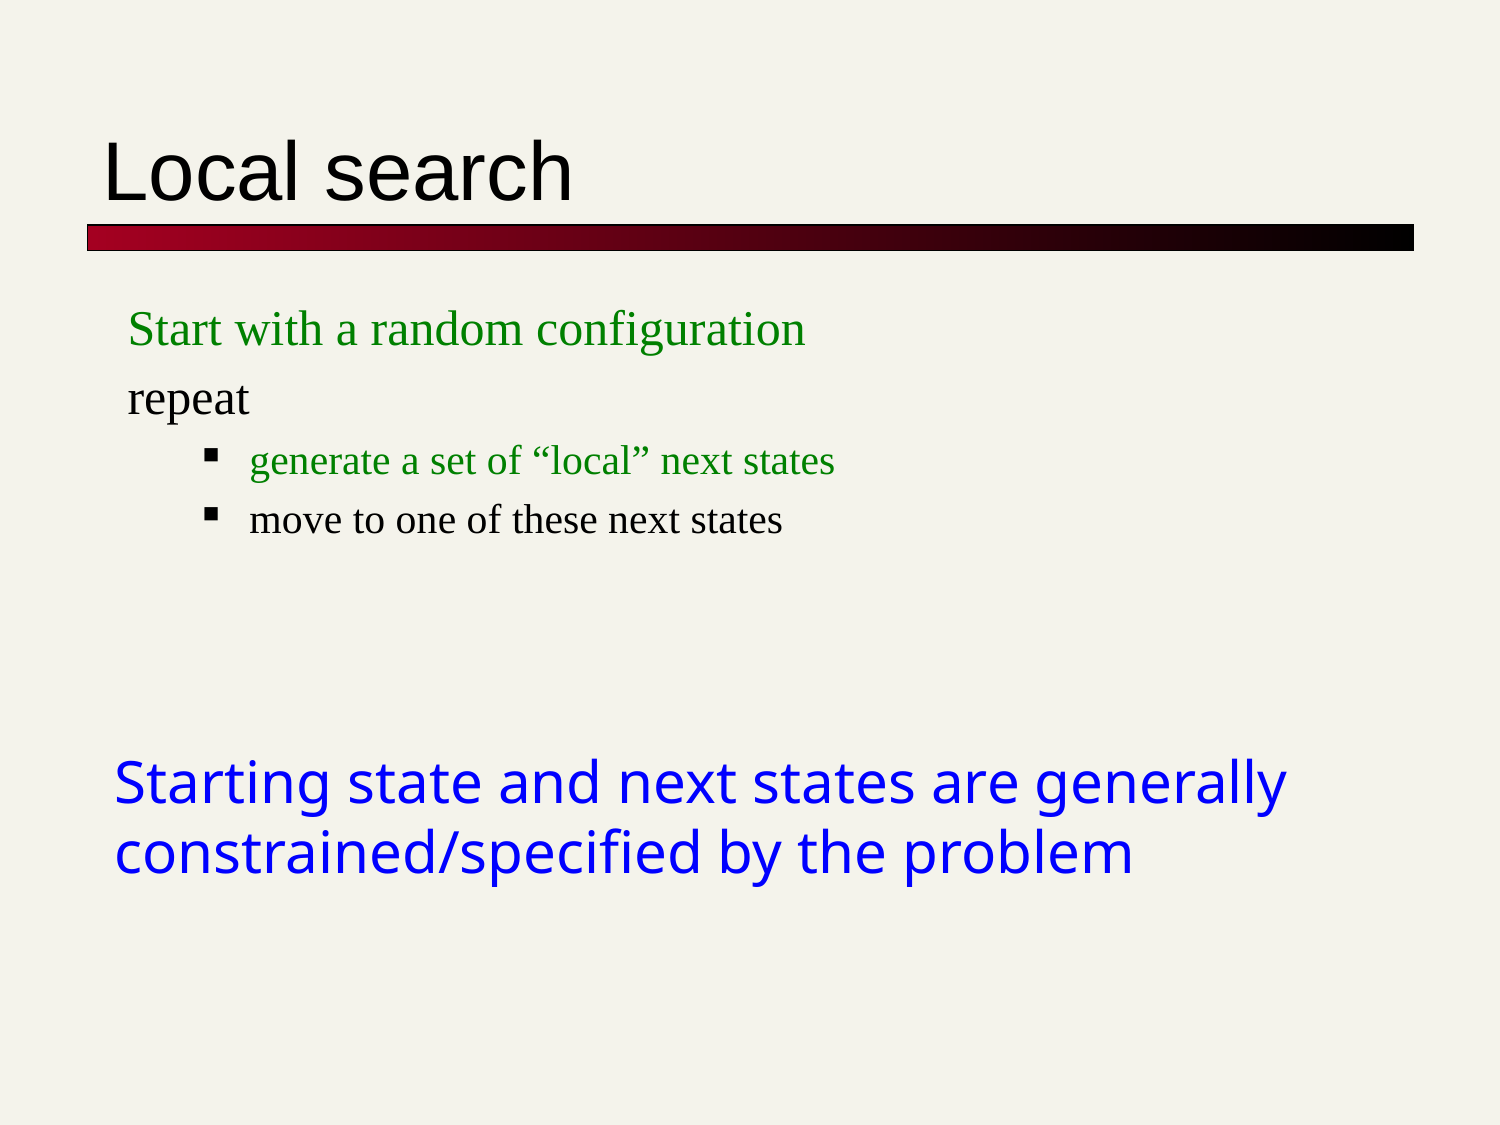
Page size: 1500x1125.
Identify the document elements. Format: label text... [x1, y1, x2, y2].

text_box Starting state and next states are generally constrained/specified by the problem [99, 737, 1388, 893]
title Local search [87, 62, 1413, 226]
list Start with a random configuration repeat generate a set of “local” next states move to one of these next states [112, 287, 1388, 626]
